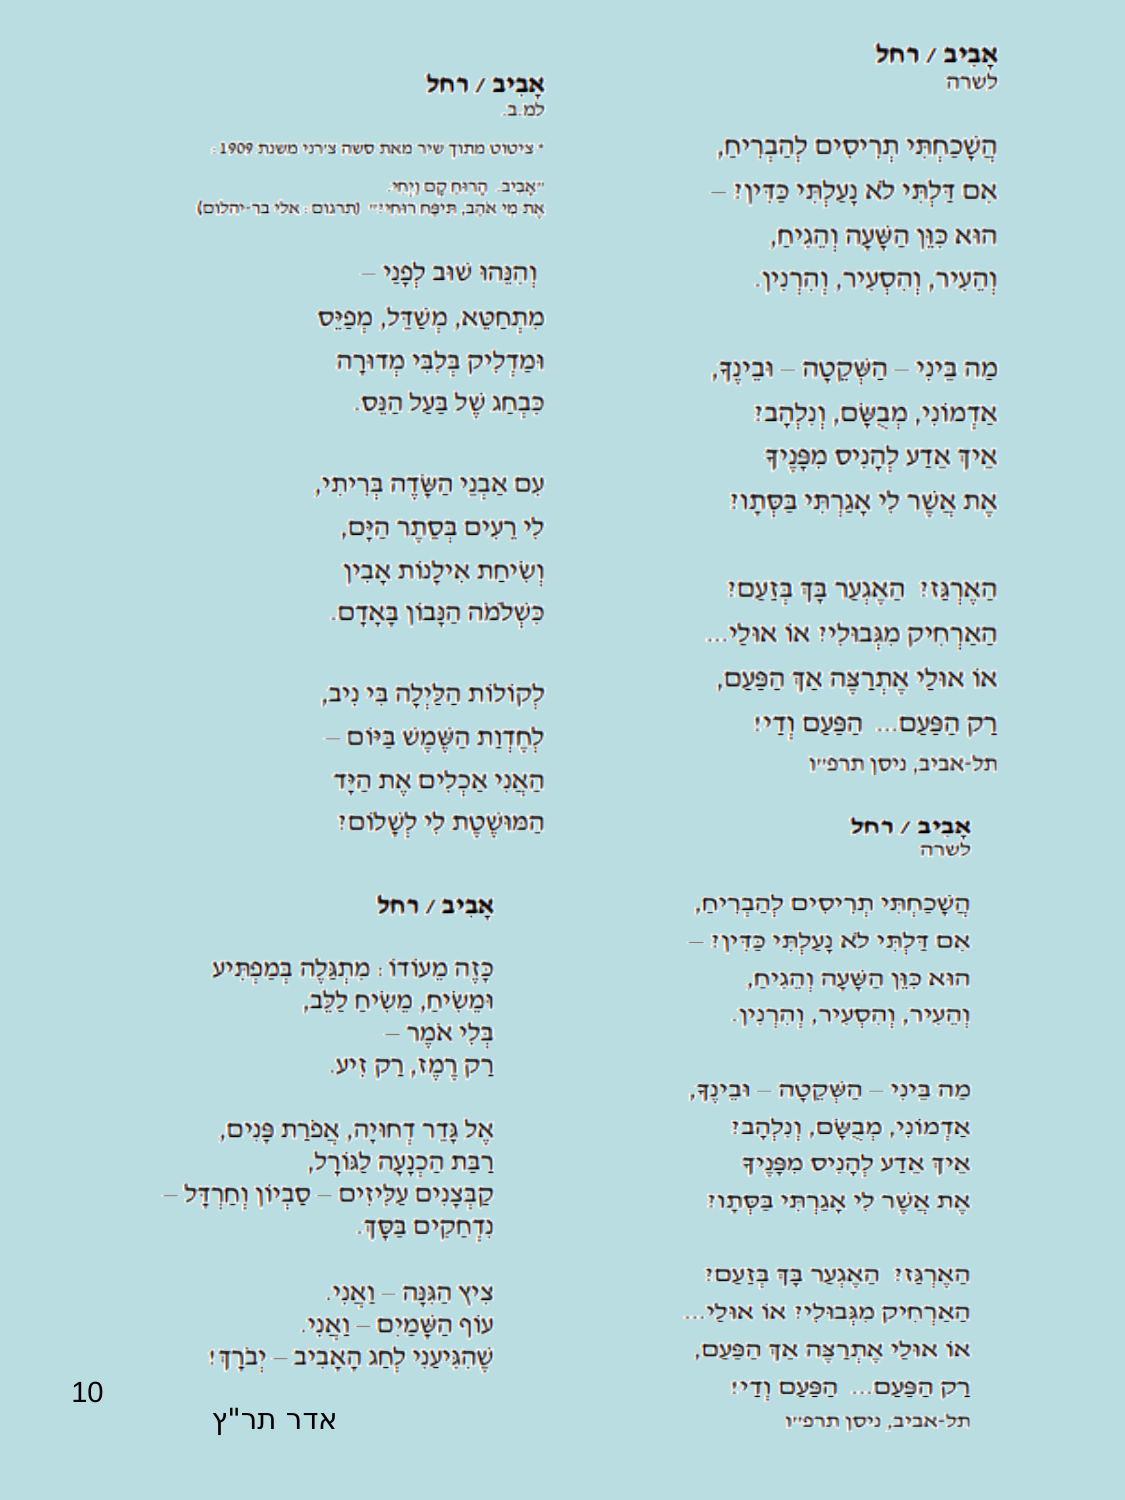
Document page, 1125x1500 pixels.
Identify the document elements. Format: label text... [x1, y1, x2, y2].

picture [647, 812, 996, 1432]
picture [649, 37, 1029, 775]
picture [124, 62, 559, 1385]
text_box אדר תר"ץ [196, 1392, 382, 1443]
slide_number 10 [56, 1365, 319, 1471]
